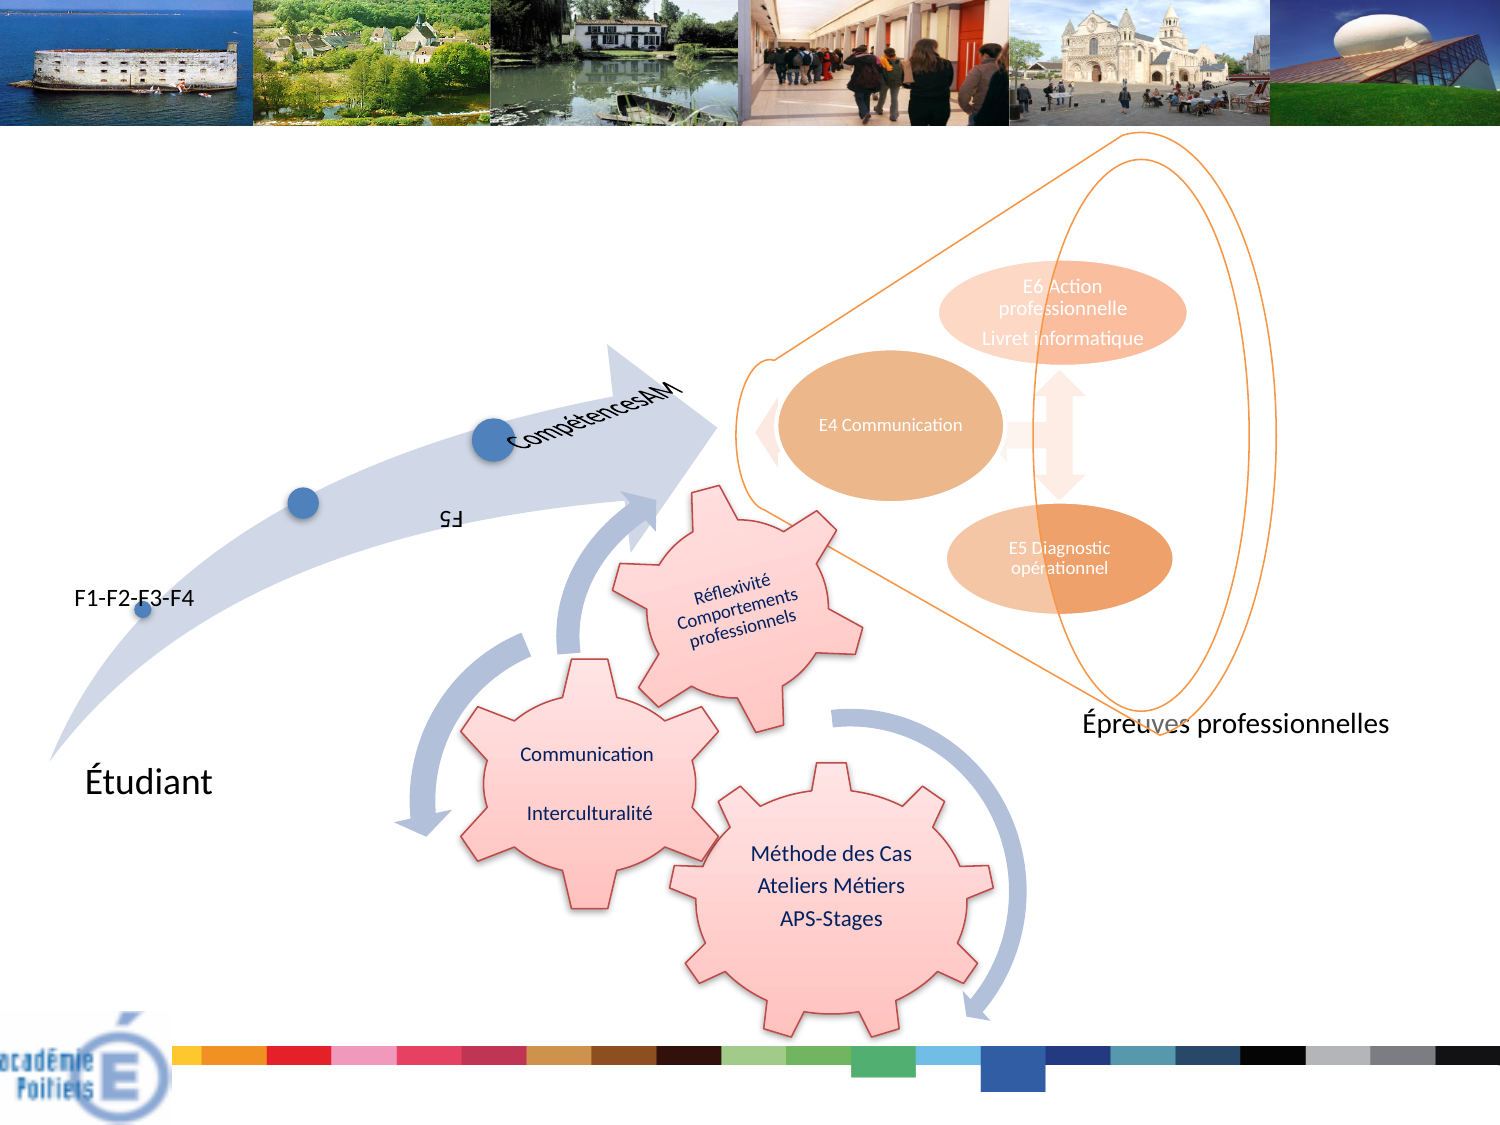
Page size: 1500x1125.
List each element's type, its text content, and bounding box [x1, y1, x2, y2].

picture [0, 0, 1500, 126]
text_box Étudiant [70, 770, 229, 810]
picture [0, 1011, 1500, 1125]
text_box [667, 187, 1466, 303]
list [46, 280, 662, 762]
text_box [234, 304, 1477, 1084]
